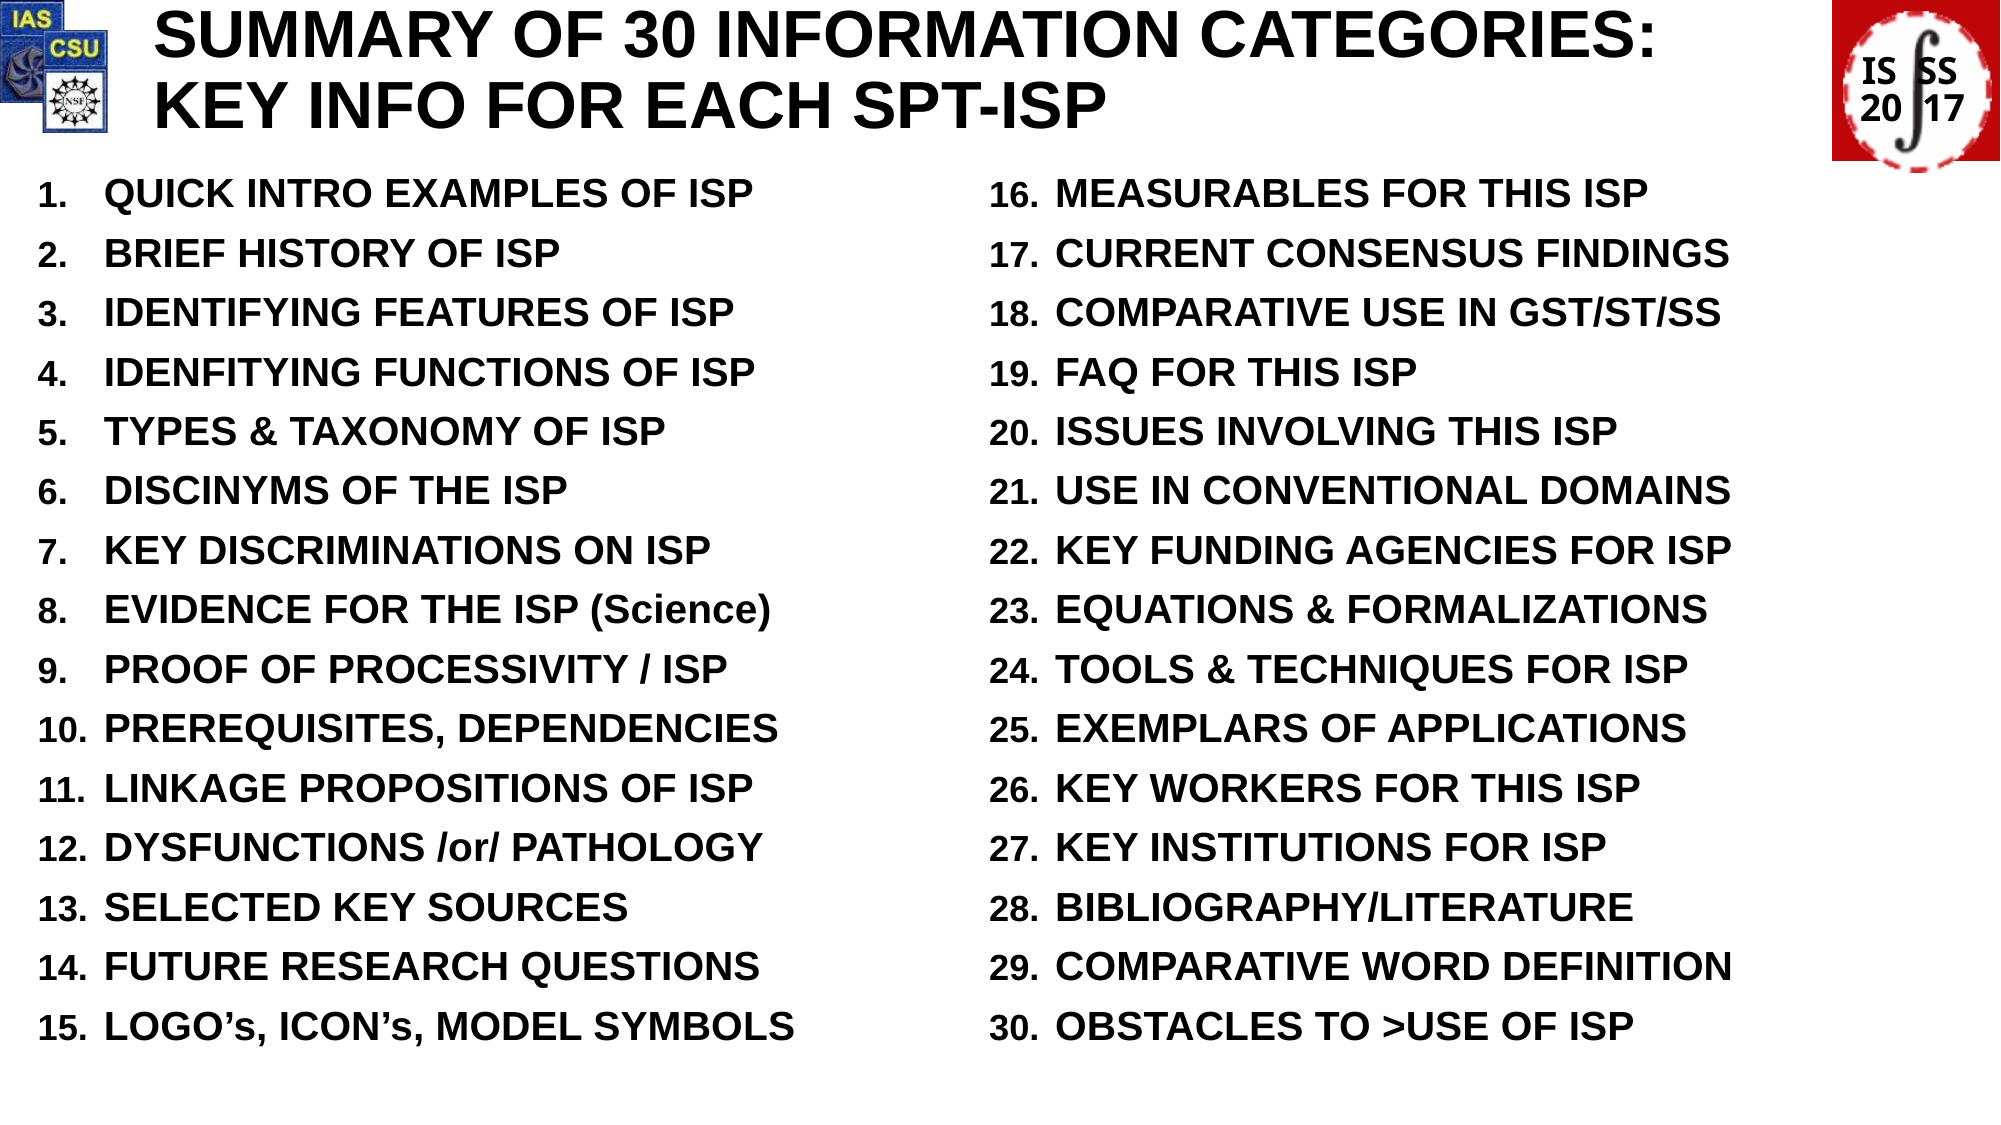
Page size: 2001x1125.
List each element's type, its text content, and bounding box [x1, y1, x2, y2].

picture [1832, 0, 2000, 174]
list QUICK INTRO EXAMPLES OF ISP BRIEF HISTORY OF ISP IDENTIFYING FEATURES OF ISP IDENFITYING FUNCTIONS OF ISP TYPES & TAXONOMY OF ISP DISCINYMS OF THE ISP KEY DISCRIMINATIONS ON ISP EVIDENCE FOR THE ISP (Science) PROOF OF PROCESSIVITY / ISP PREREQUISITES, DEPENDENCIES LINKAGE PROPOSITIONS OF ISP DYSFUNCTIONS /or/ PATHOLOGY SELECTED KEY SOURCES FUTURE RESEARCH QUESTIONS LOGO’s, ICON’s, MODEL SYMBOLS MEASURABLES FOR THIS ISP CURRENT CONSENSUS FINDINGS COMPARATIVE USE IN GST/ST/SS FAQ FOR THIS ISP ISSUES INVOLVING THIS ISP USE IN CONVENTIONAL DOMAINS KEY FUNDING AGENCIES FOR ISP EQUATIONS & FORMALIZATIONS TOOLS & TECHNIQUES FOR ISP EXEMPLARS OF APPLICATIONS KEY WORKERS FOR THIS ISP KEY INSTITUTIONS FOR ISP BIBLIOGRAPHY/LITERATURE COMPARATIVE WORD DEFINITION OBSTACLES TO >USE OF ISP [22, 165, 1956, 1079]
picture [0, 0, 108, 133]
title SUMMARY OF 30 INFORMATION CATEGORIES: KEY INFO FOR EACH SPT-ISP [138, 7, 1846, 136]
